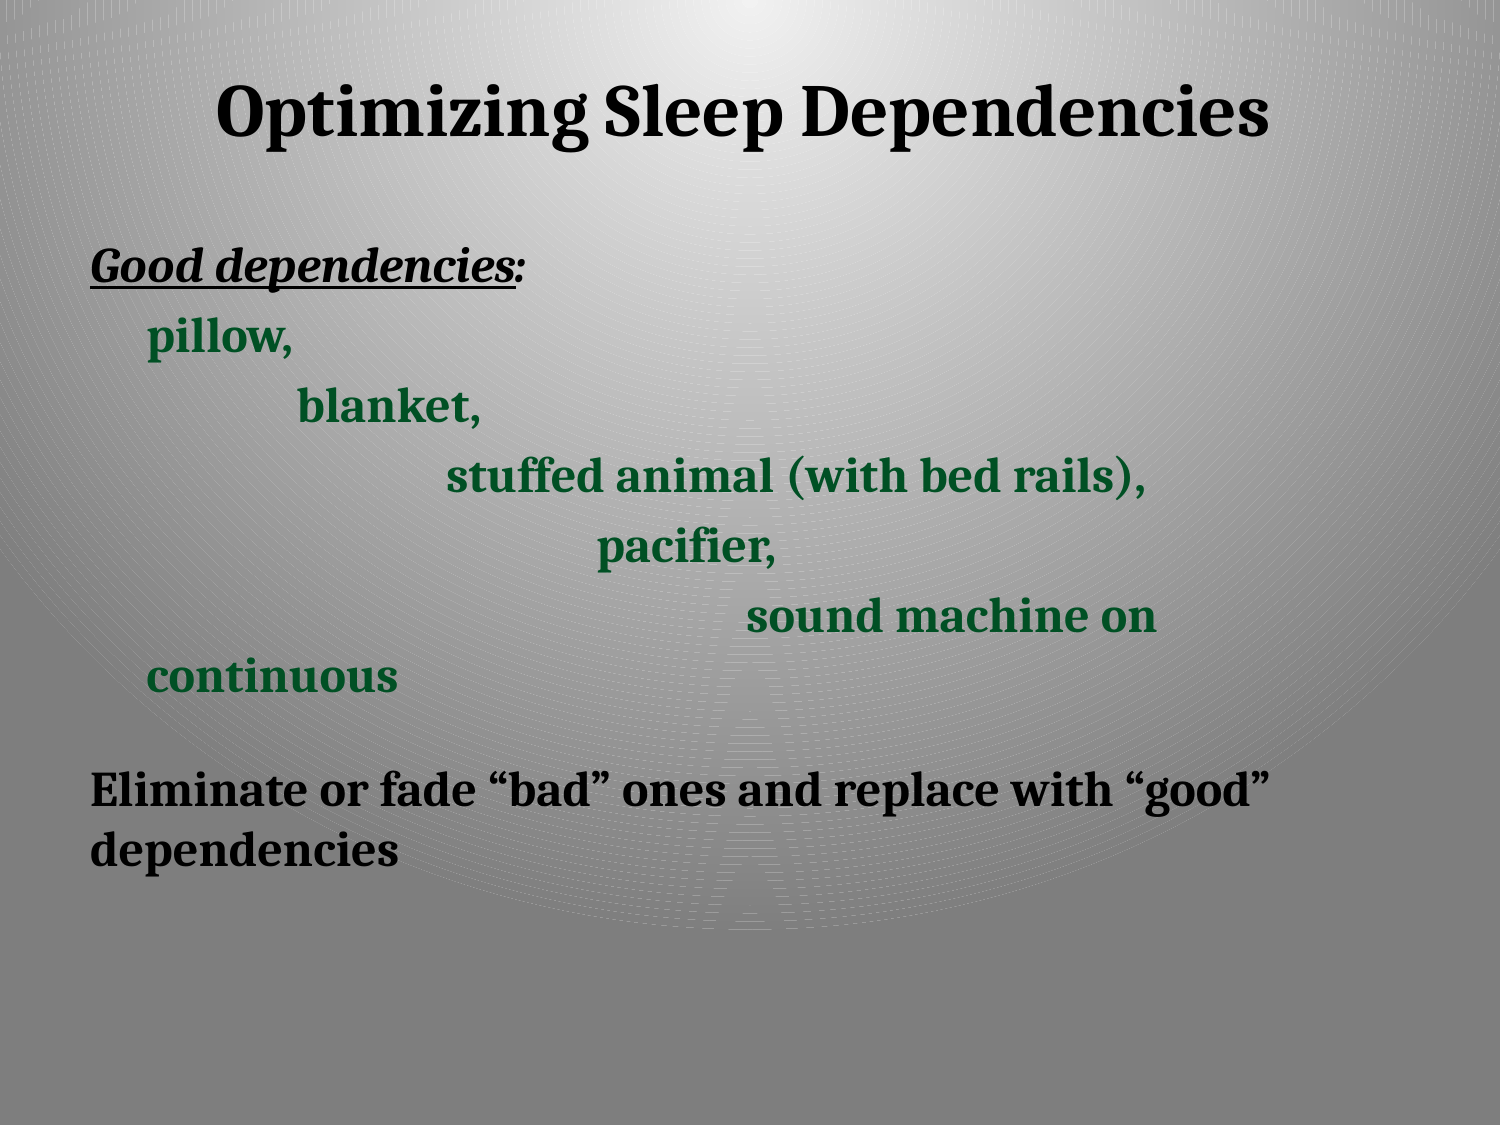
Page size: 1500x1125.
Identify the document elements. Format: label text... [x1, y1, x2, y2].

list Good dependencies: pillow, blanket, stuffed animal (with bed rails), pacifier, sound machine on continuous Eliminate or fade “bad” ones and replace with “good” dependencies [75, 224, 1425, 1075]
title Optimizing Sleep Dependencies [37, 24, 1450, 188]
